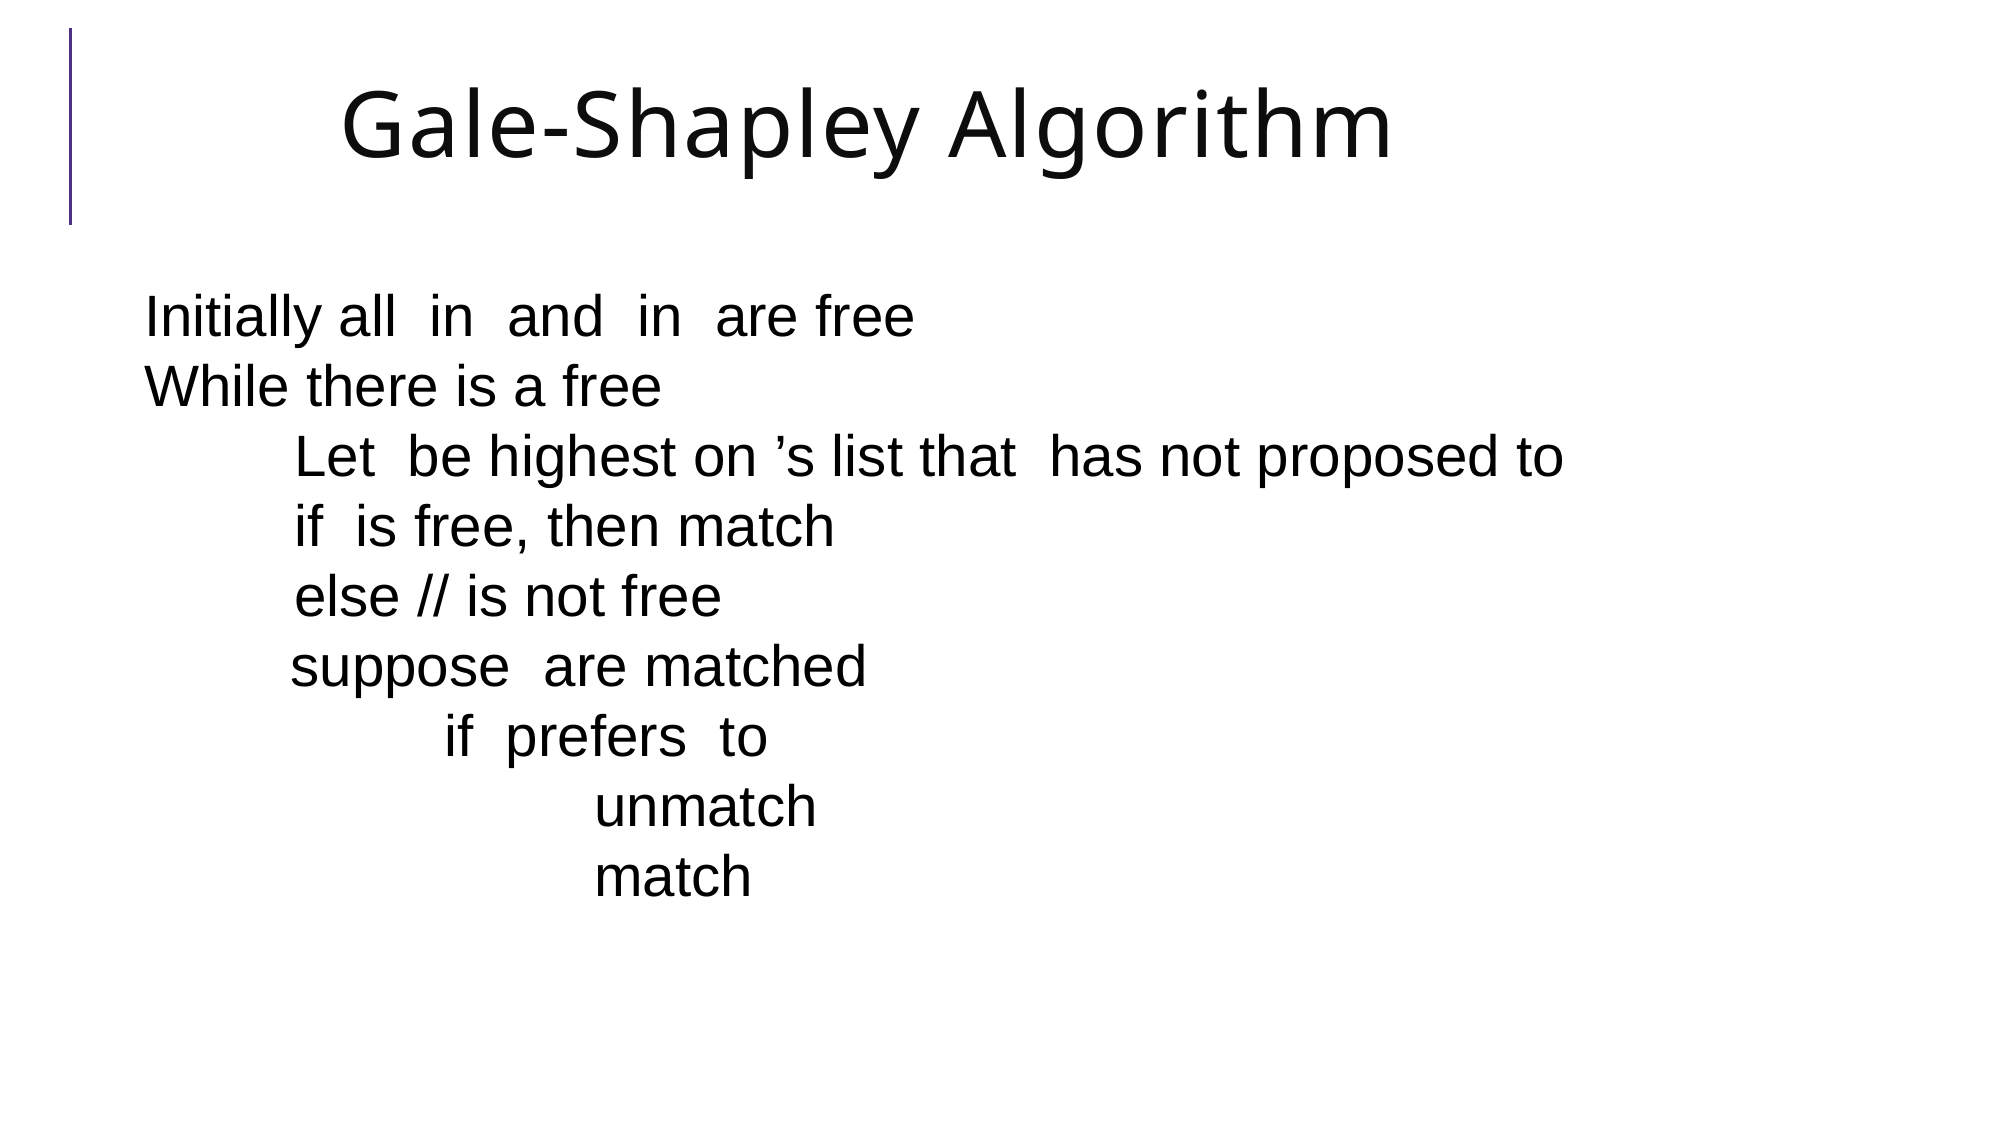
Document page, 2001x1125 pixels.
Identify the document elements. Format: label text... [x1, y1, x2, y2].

text_box [374, 275, 1638, 336]
title Gale-Shapley Algorithm [324, 37, 1675, 225]
